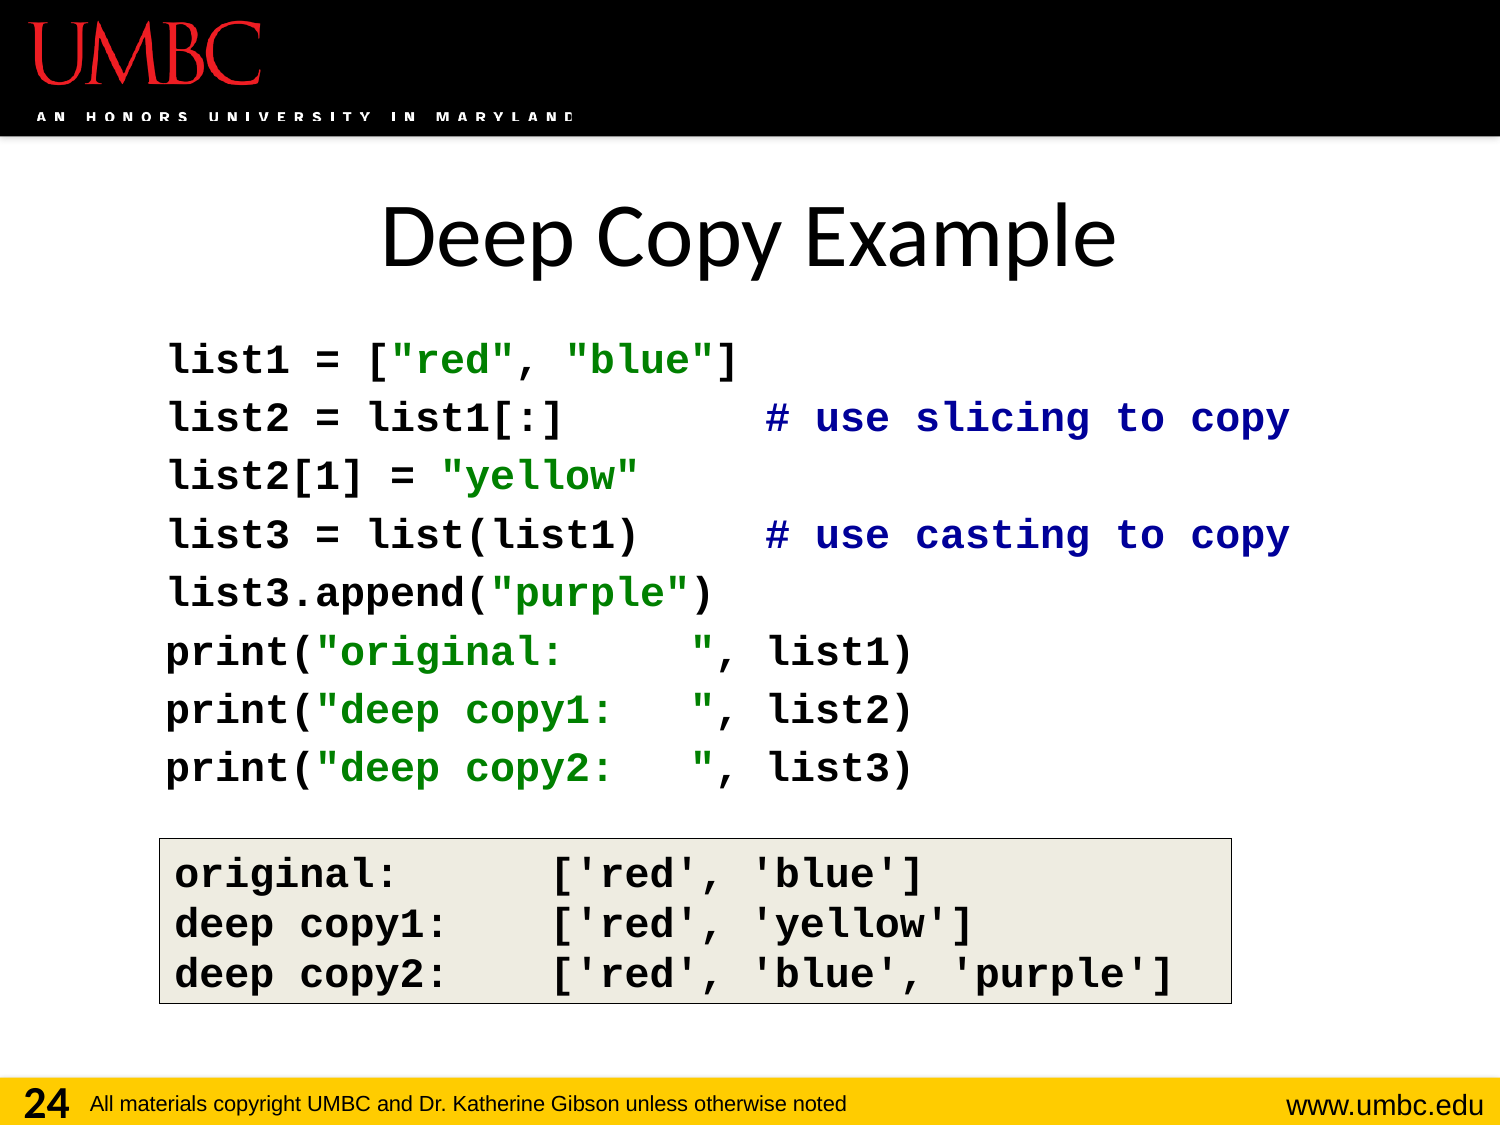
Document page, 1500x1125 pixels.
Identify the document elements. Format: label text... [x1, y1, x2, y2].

title Deep Copy Example [75, 136, 1425, 324]
slide_number 24 [0, 1065, 94, 1125]
list list1 = ["red", "blue"] list2 = list1[:] # use slicing to copy list2[1] = "yellow" list3 = list(list1) # use casting to copy list3.append("purple") print("original: ", list1) print("deep copy1: ", list2) print("deep copy2: ", list3) [75, 324, 1425, 1066]
text_box original: ['red', 'blue'] deep copy1: ['red', 'yellow'] deep copy2: ['red', 'blue', 'purple'] [159, 838, 1232, 1004]
